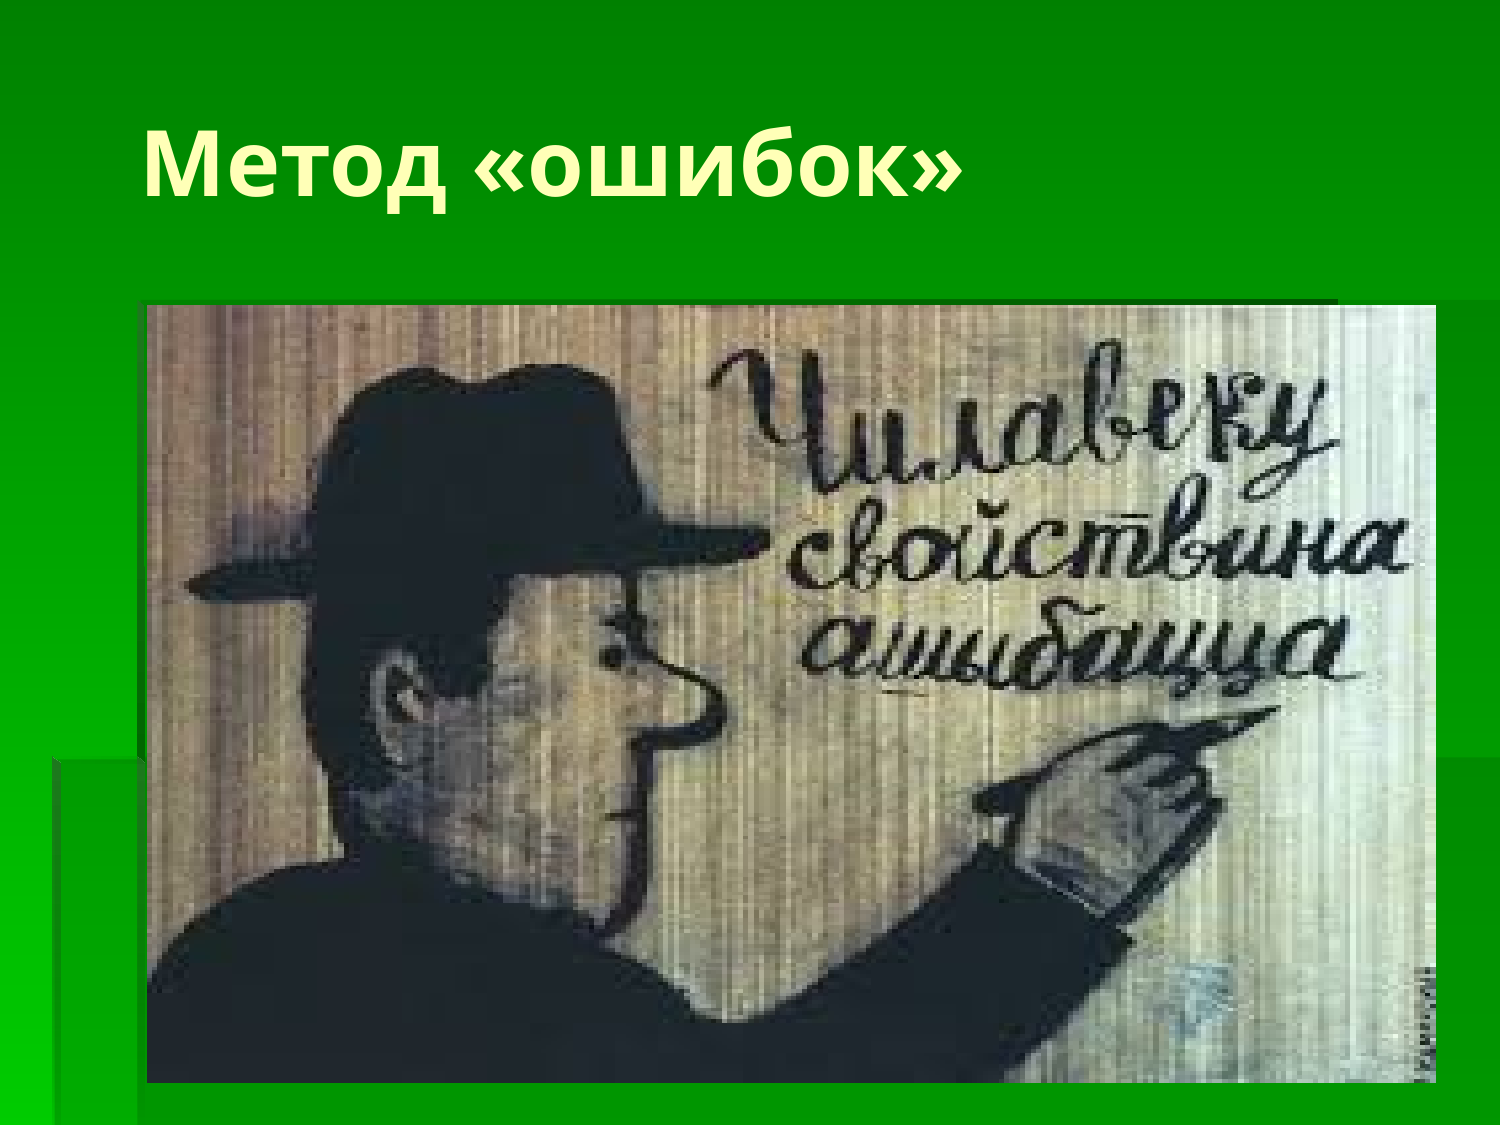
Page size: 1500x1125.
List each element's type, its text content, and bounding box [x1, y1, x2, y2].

title Метод «ошибок» [124, 42, 1500, 278]
picture [147, 305, 1436, 1083]
